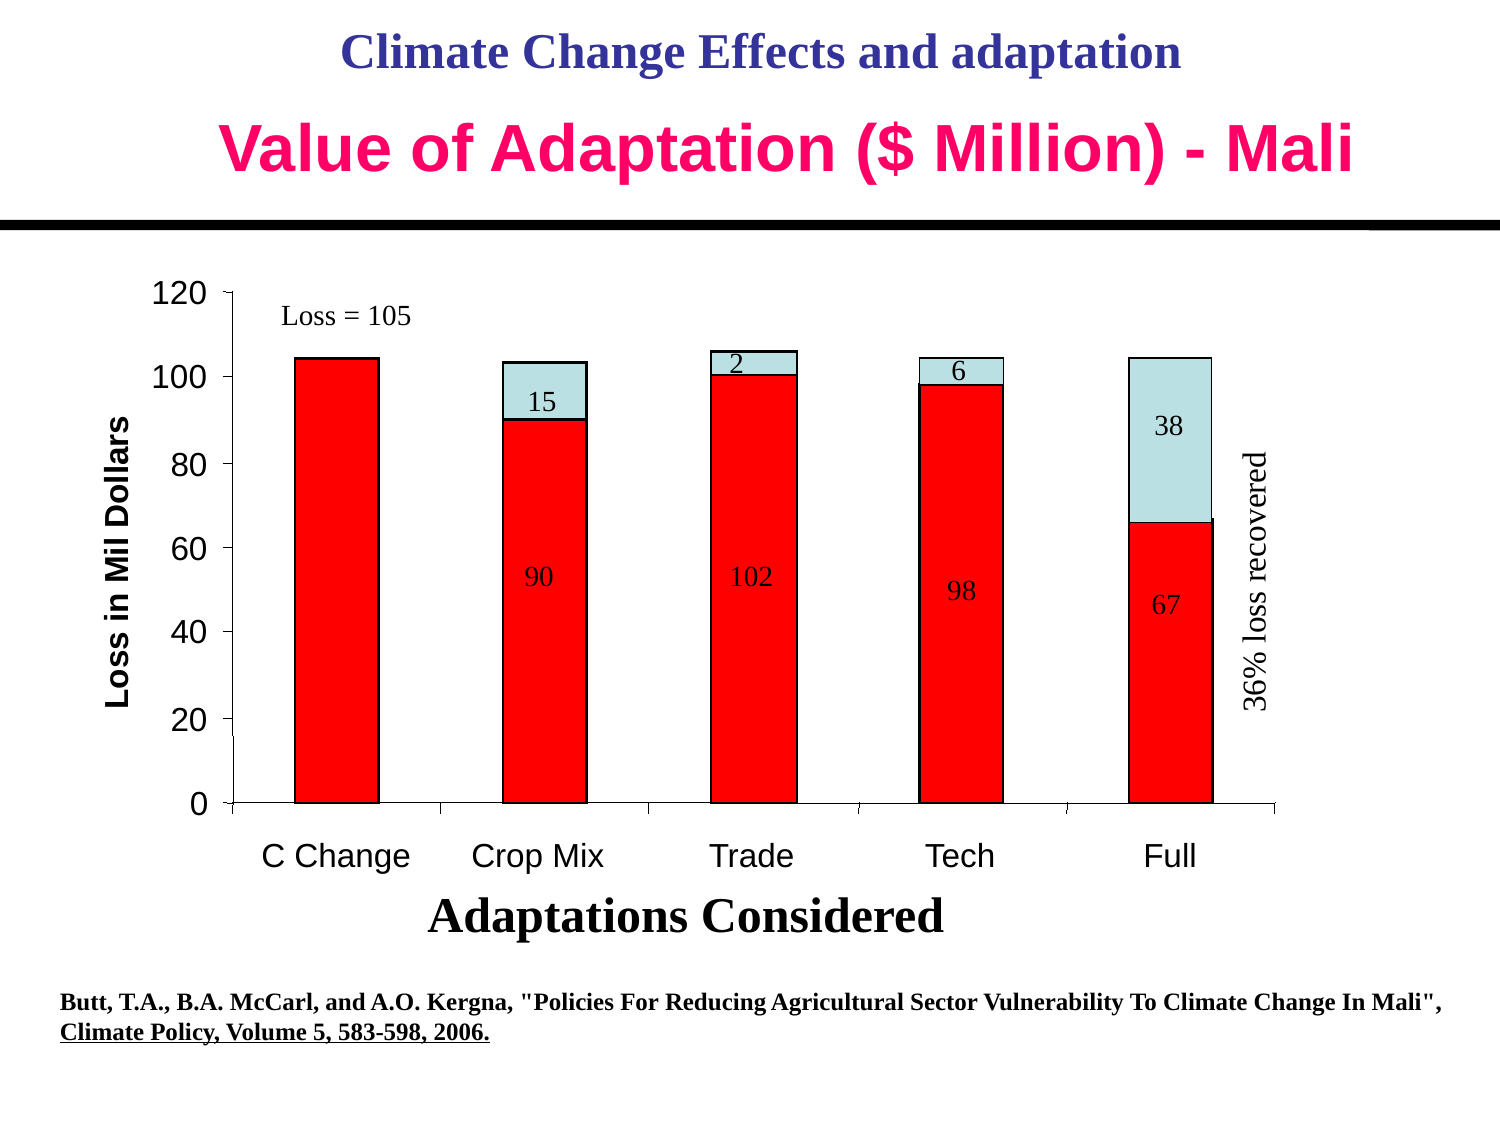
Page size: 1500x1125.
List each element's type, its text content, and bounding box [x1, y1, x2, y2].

text_box [919, 386, 1004, 801]
text_box [710, 351, 714, 375]
text_box Butt, T.A., B.A. McCarl, and A.O. Kergna, "Policies For Reducing Agricultural Sector Vulnerability To Climate Change In Mali", Climate Policy, Volume 5, 583-598, 2006. [45, 977, 1475, 1053]
text_box [502, 362, 587, 419]
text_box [96, 271, 234, 823]
text_box Climate Change Effects and adaptation [110, 11, 1411, 87]
text_box 102 [714, 550, 817, 600]
text_box 98 [932, 563, 1035, 614]
text_box 36% loss recovered [1224, 412, 1280, 728]
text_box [232, 802, 1276, 875]
text_box 38 [1139, 398, 1242, 449]
text_box Adaptations Considered [412, 883, 1200, 950]
text_box [710, 375, 797, 801]
text_box [1128, 519, 1213, 801]
text_box 90 [509, 550, 613, 600]
text_box [1128, 357, 1212, 523]
text_box [502, 419, 587, 801]
text_box 6 [936, 343, 1040, 394]
text_box [294, 358, 379, 801]
title Value of Adaptation ($ Million) - Mali [203, 75, 1479, 214]
text_box [919, 357, 936, 386]
text_box Loss = 105 [266, 289, 433, 339]
text_box 15 [512, 374, 615, 425]
text_box 2 [714, 337, 817, 388]
text_box 67 [1136, 577, 1224, 628]
